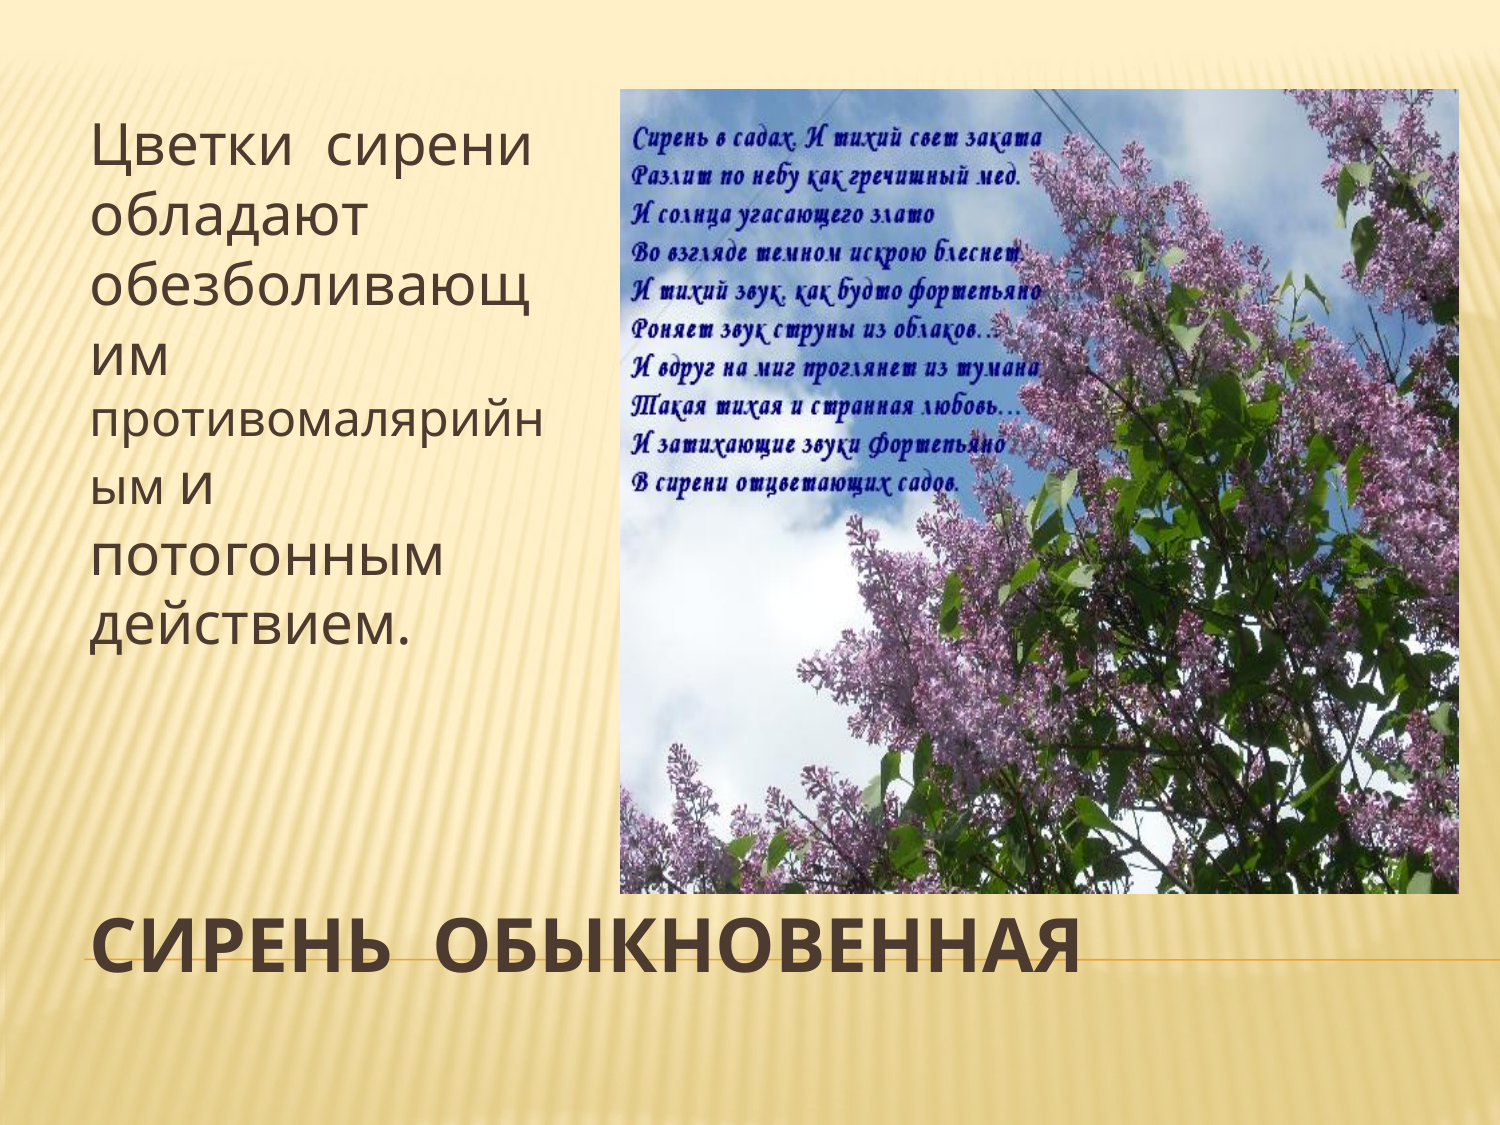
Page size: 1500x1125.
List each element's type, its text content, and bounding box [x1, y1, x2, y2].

list Цветки сирени обладают обезболивающим противомалярийным и потогонным действием. [75, 99, 569, 888]
title СИРЕНЬ ОБЫКНОВЕННАЯ [75, 900, 1463, 986]
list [619, 89, 1459, 894]
